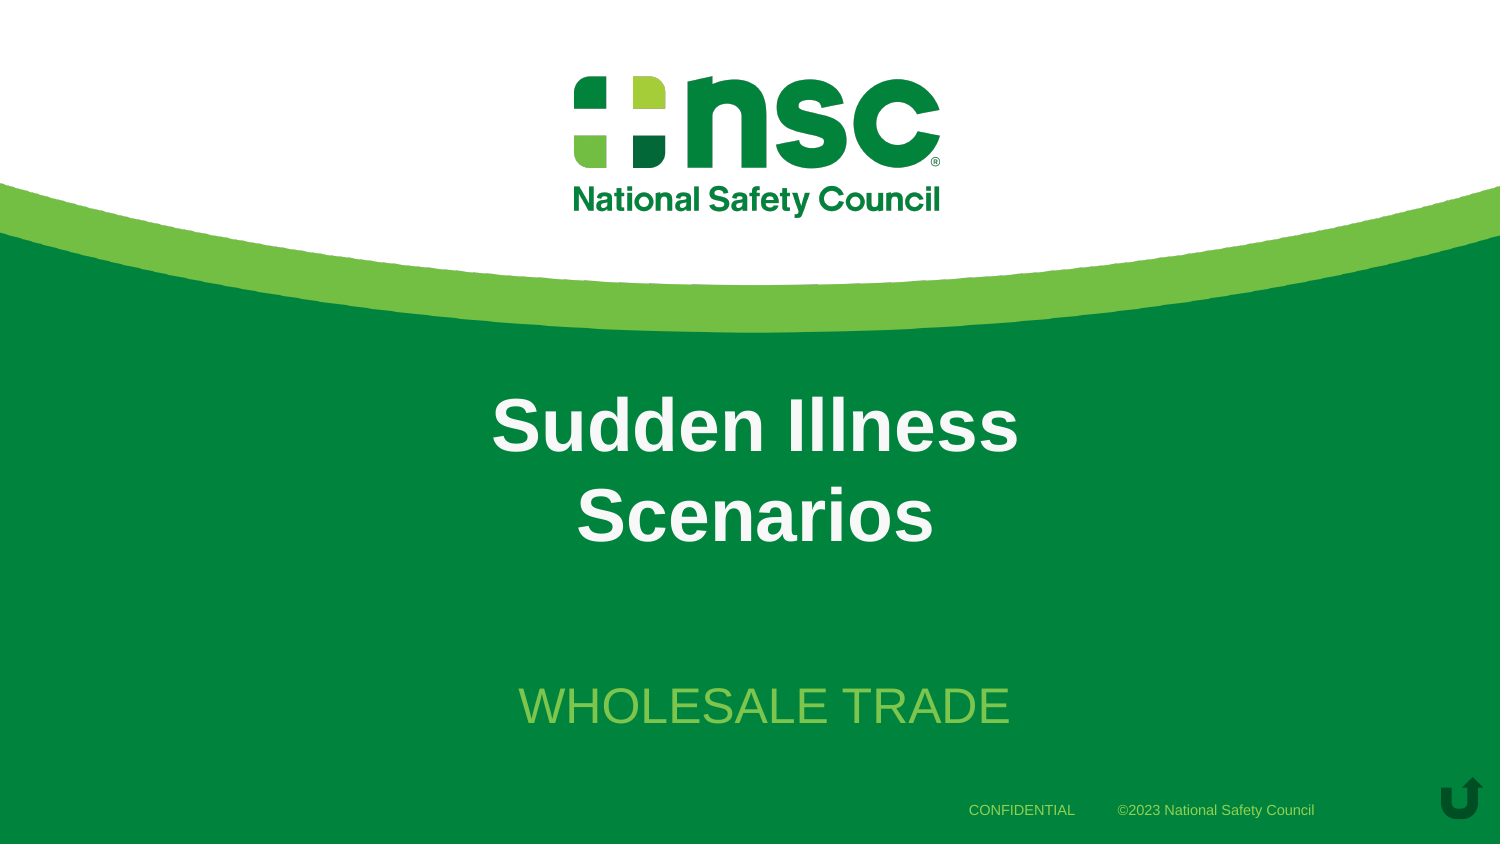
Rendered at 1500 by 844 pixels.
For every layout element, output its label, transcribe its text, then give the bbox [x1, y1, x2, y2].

title Sudden Illness Scenarios [93, 369, 1419, 538]
subtitle Wholesale Trade [239, 665, 1290, 756]
text_box [1434, 770, 1491, 827]
picture [574, 76, 940, 218]
